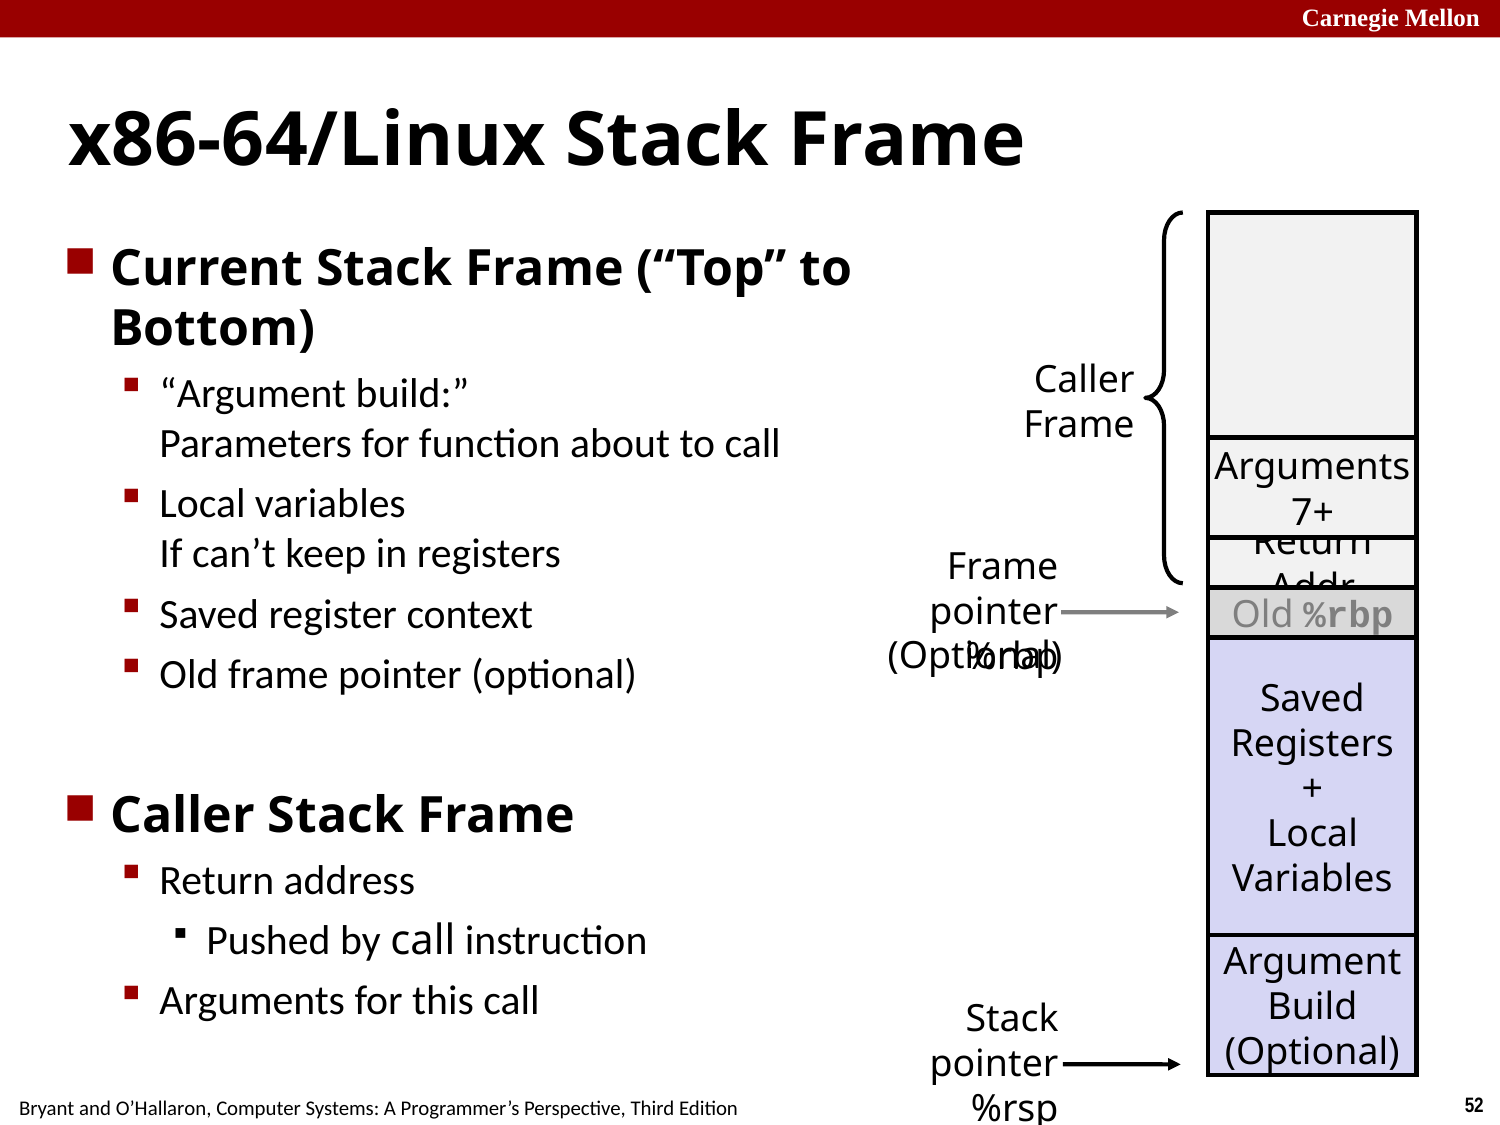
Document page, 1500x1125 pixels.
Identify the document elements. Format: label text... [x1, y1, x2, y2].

text_box (Optional) [812, 624, 1069, 725]
text_box [1145, 212, 1183, 584]
text_box Old %rbp [1208, 587, 1417, 638]
text_box [1208, 212, 1417, 437]
text_box Arguments 7+ [1208, 437, 1417, 538]
text_box Return Addr [1208, 538, 1417, 587]
title x86-64/Linux Stack Frame [62, 41, 1438, 230]
text_box [1065, 1058, 1181, 1071]
list Current Stack Frame (“Top” to Bottom) “Argument build:” Parameters for function about to call Local variables If can’t keep in registers Saved register context Old frame pointer (optional) Caller Stack Frame Return address Pushed by call instruction Arguments for this call [62, 228, 944, 1122]
text_box [1065, 606, 1179, 619]
text_box Argument Build (Optional) [1208, 934, 1417, 1075]
text_box Caller Frame [1016, 348, 1141, 452]
text_box Stack pointer %rsp [821, 987, 1065, 1088]
text_box Saved Registers + Local Variables [1208, 638, 1417, 934]
text_box Frame pointer %rbp [808, 536, 1065, 637]
